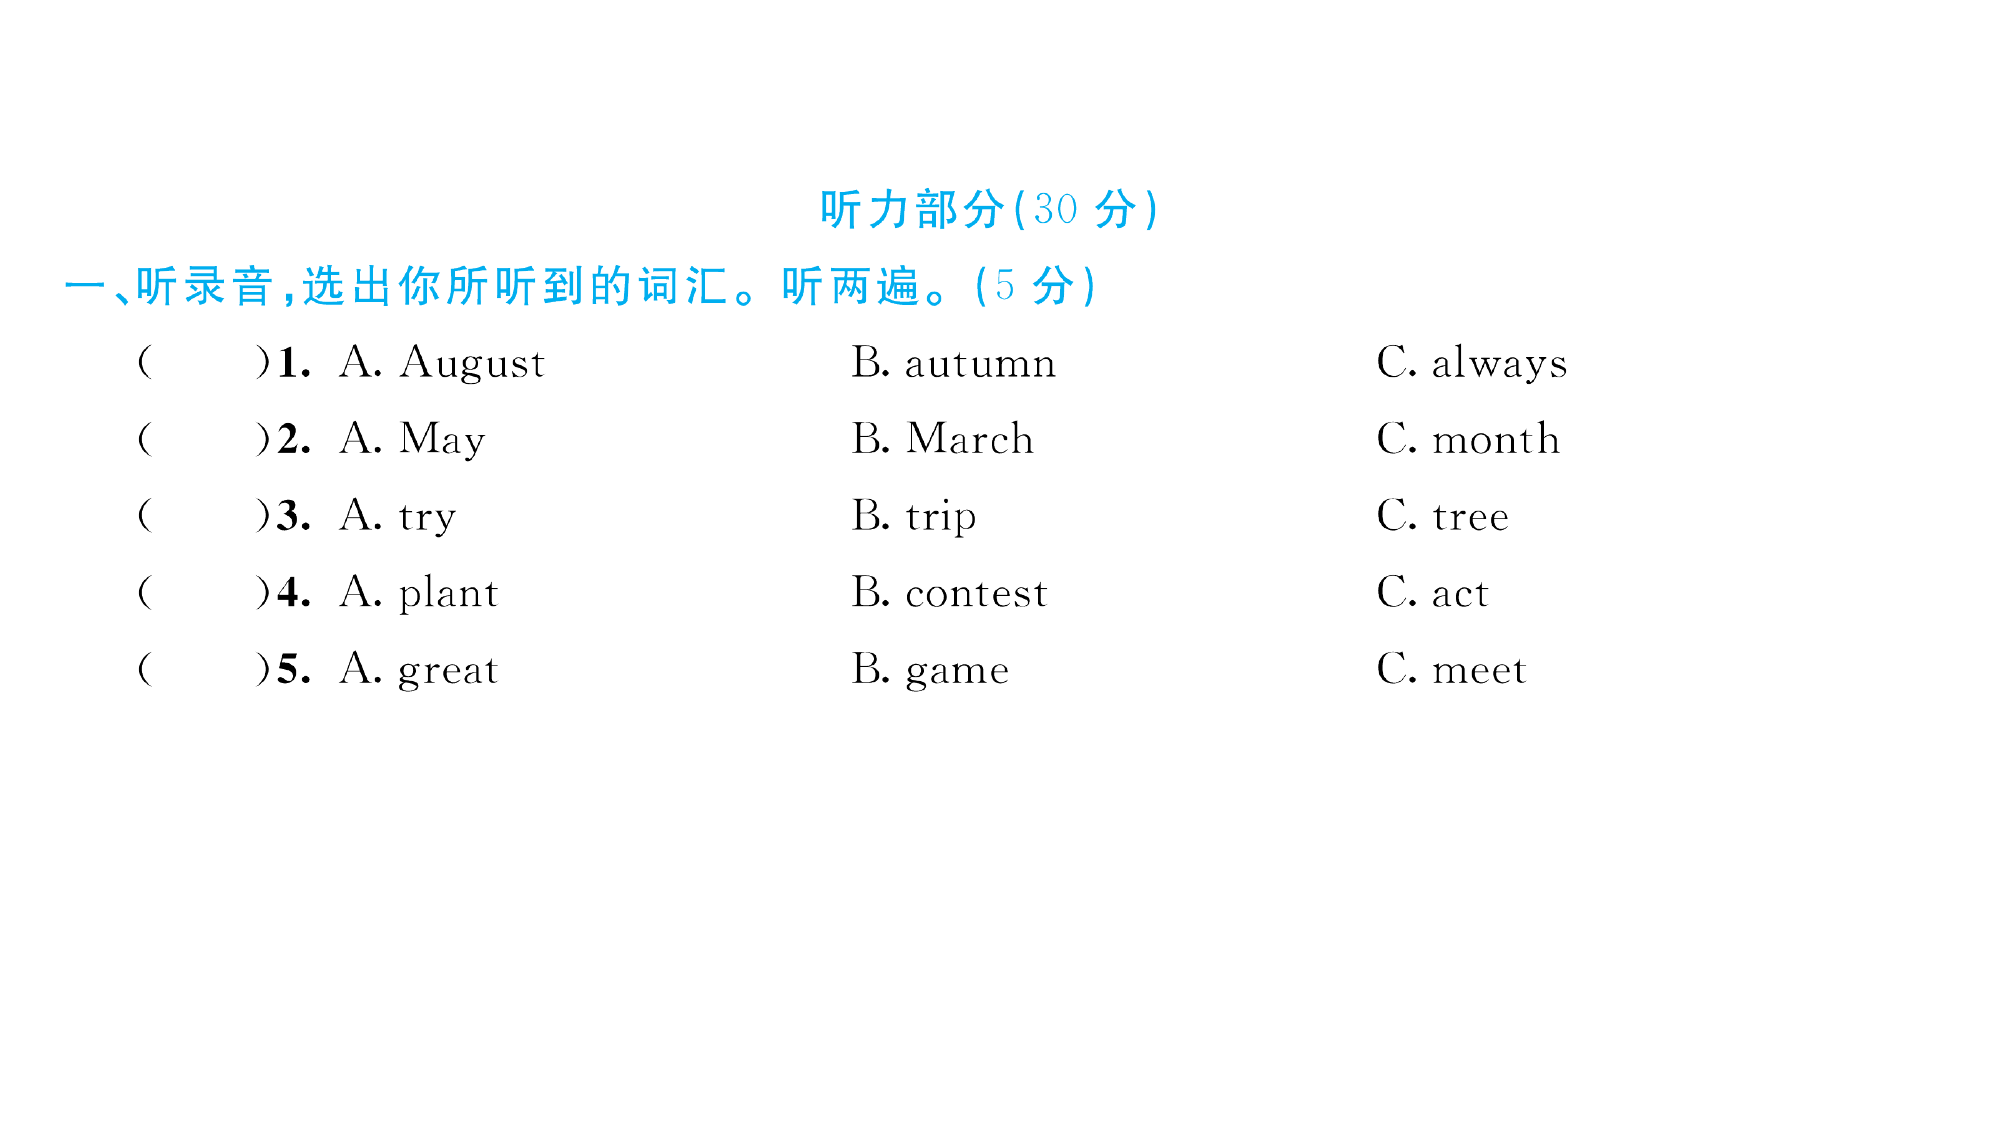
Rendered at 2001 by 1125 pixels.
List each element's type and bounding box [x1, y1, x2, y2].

picture [60, 170, 1951, 708]
